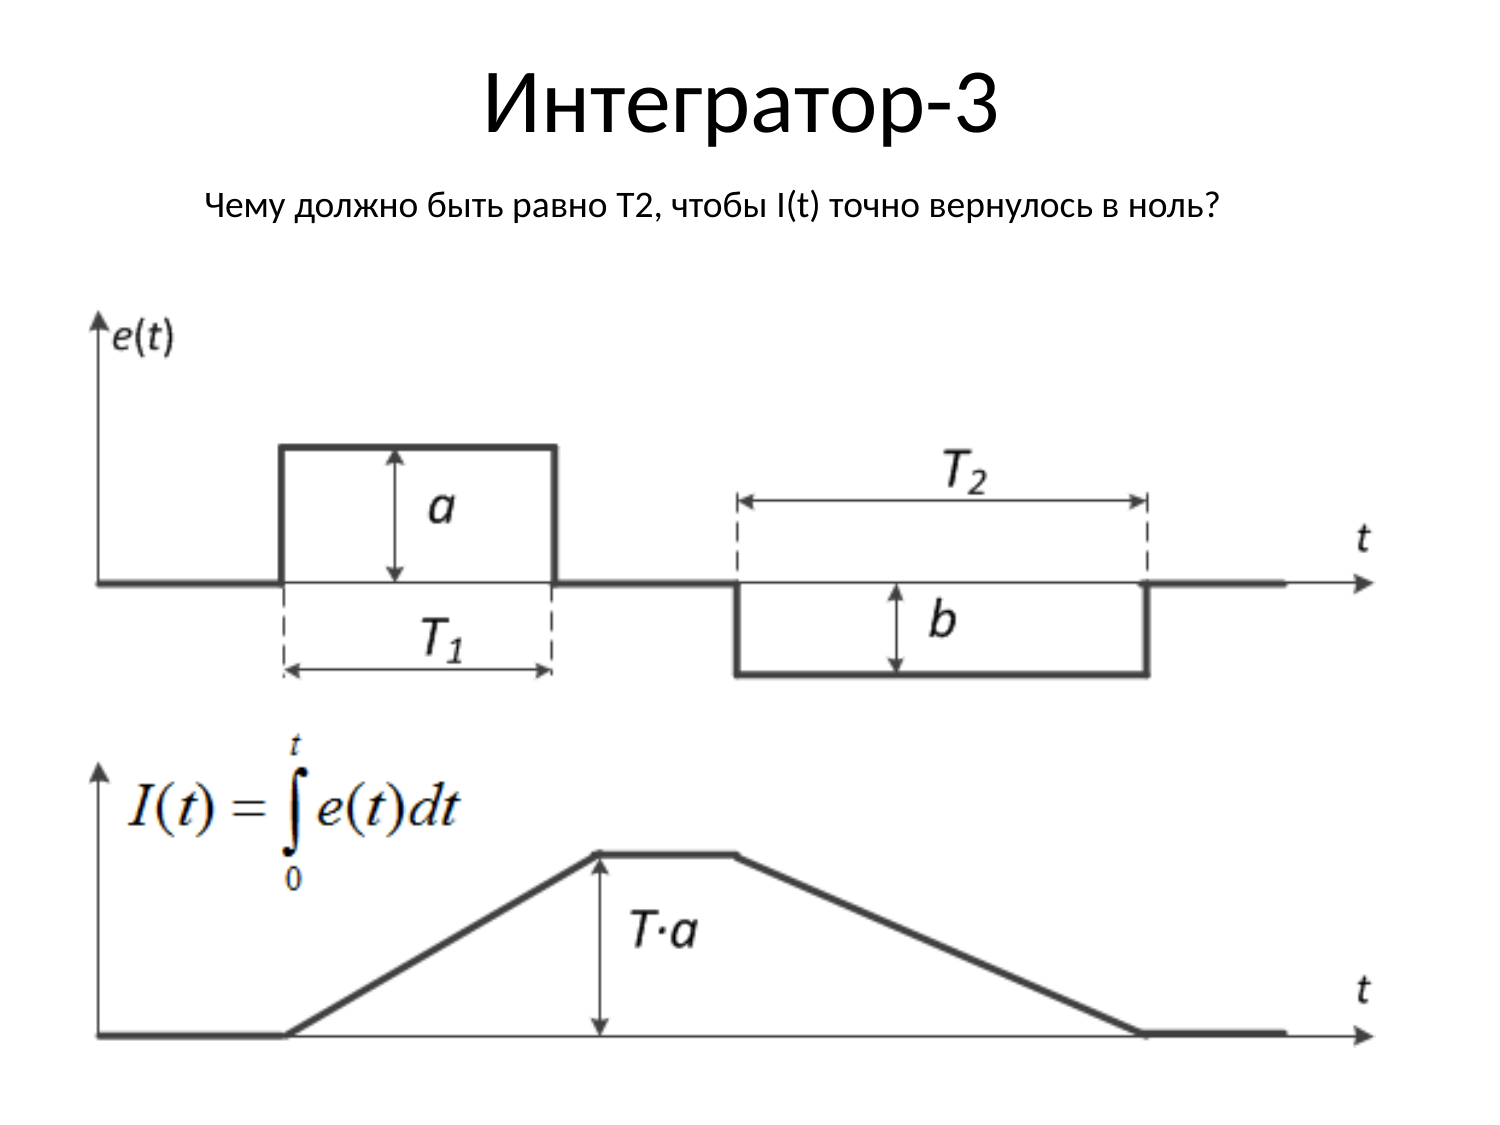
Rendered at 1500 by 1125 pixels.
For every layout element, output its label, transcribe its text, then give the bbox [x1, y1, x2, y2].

text_box Чему должно быть равно T2, чтобы I(t) точно вернулось в ноль? [189, 172, 1237, 233]
picture [88, 302, 1377, 1048]
title Интегратор-3 [66, 19, 1417, 173]
